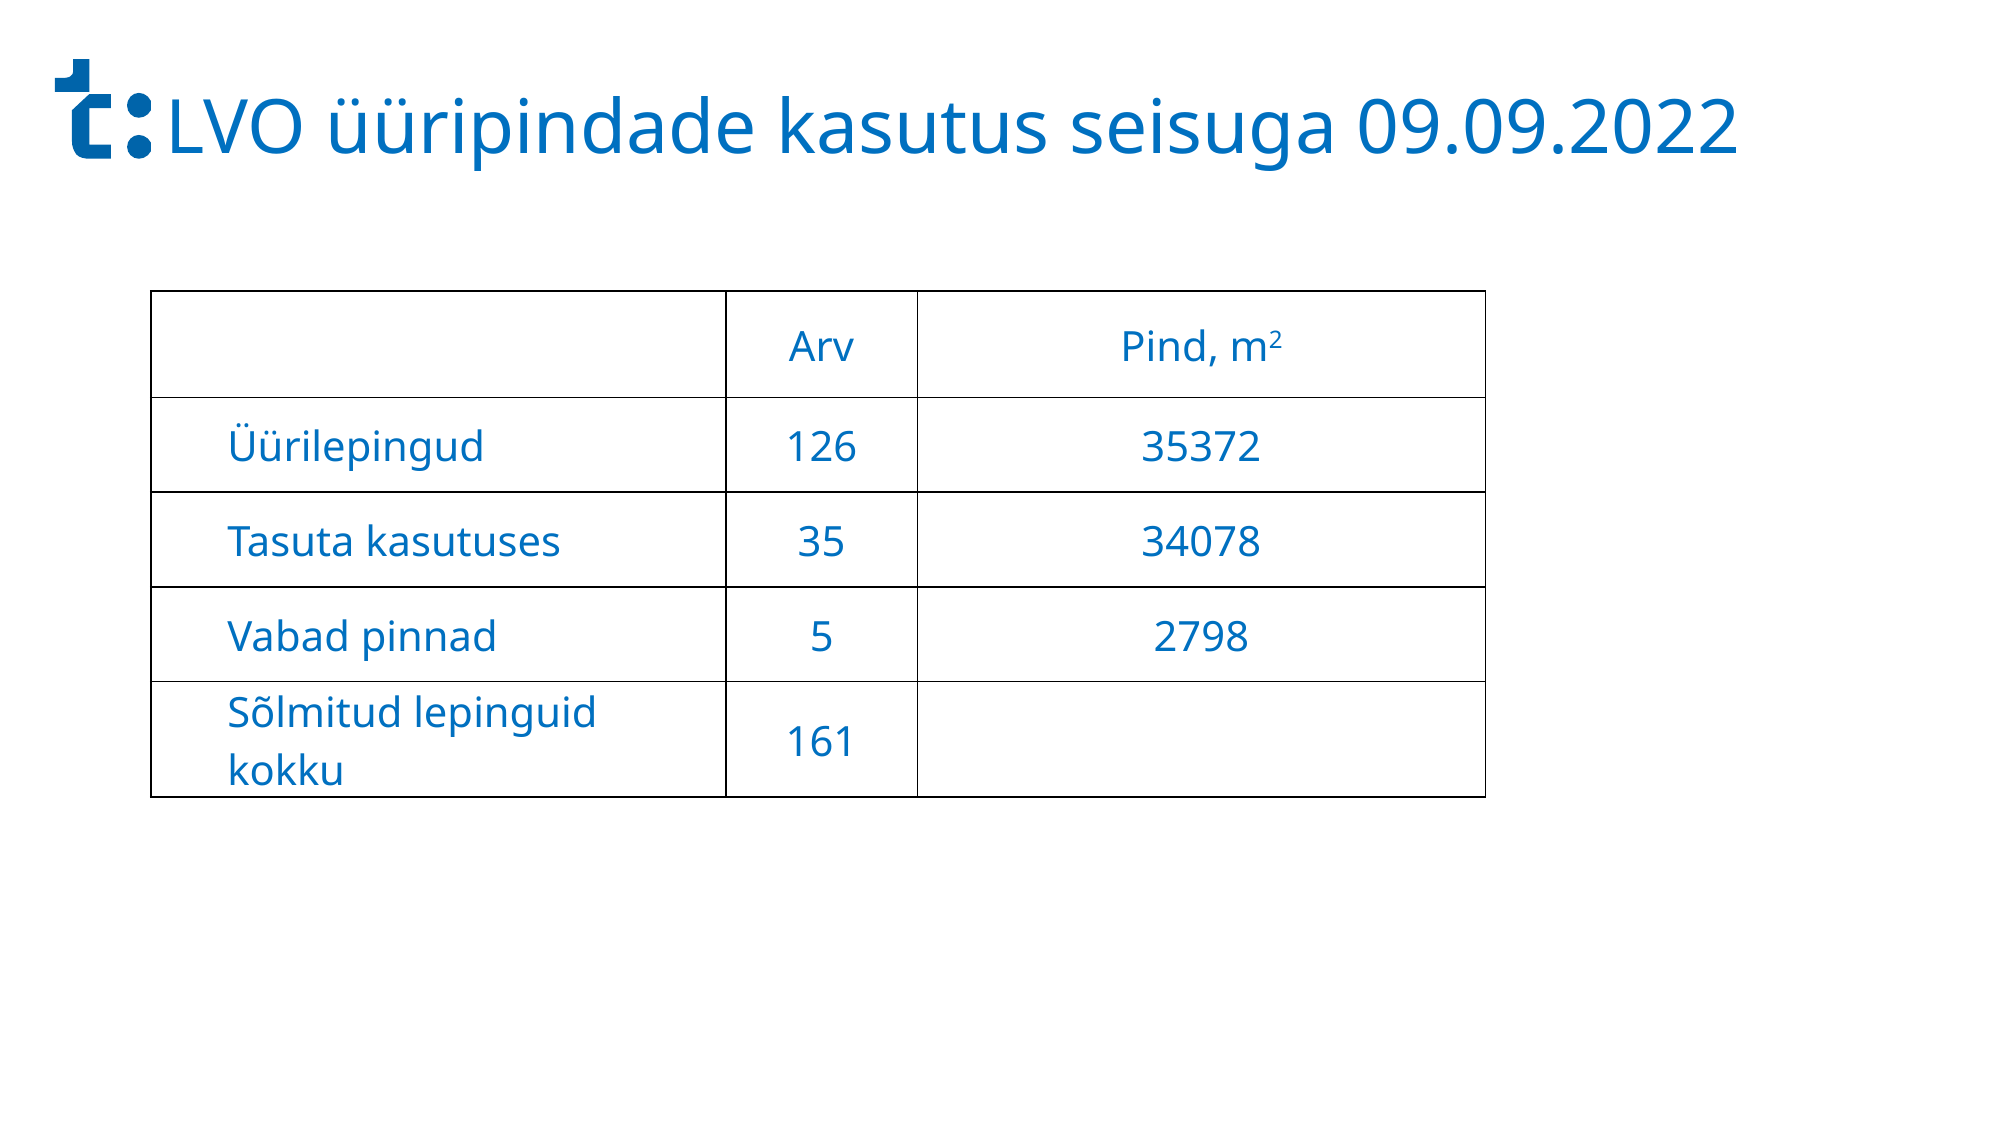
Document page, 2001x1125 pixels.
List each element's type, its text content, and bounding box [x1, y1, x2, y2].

table_cell 35372 [918, 398, 1485, 491]
table_cell 35 [727, 493, 917, 586]
table_cell Vabad pinnad [152, 588, 725, 681]
table_cell 161 [727, 682, 917, 796]
title LVO üüripindade kasutus seisuga 09.09.2022 [150, 70, 1876, 227]
table_cell Sõlmitud lepinguid kokku [152, 682, 725, 796]
table_cell 2798 [918, 588, 1485, 681]
table_header Pind, m2 [918, 292, 1485, 397]
table_cell Tasuta kasutuses [152, 493, 725, 586]
table_header Arv [727, 292, 917, 397]
table_header [152, 292, 725, 397]
table_cell 34078 [918, 493, 1485, 586]
table_cell 5 [727, 588, 917, 681]
table_cell 126 [727, 398, 917, 491]
table_cell Üürilepingud [152, 398, 725, 491]
table_cell [918, 682, 1485, 796]
